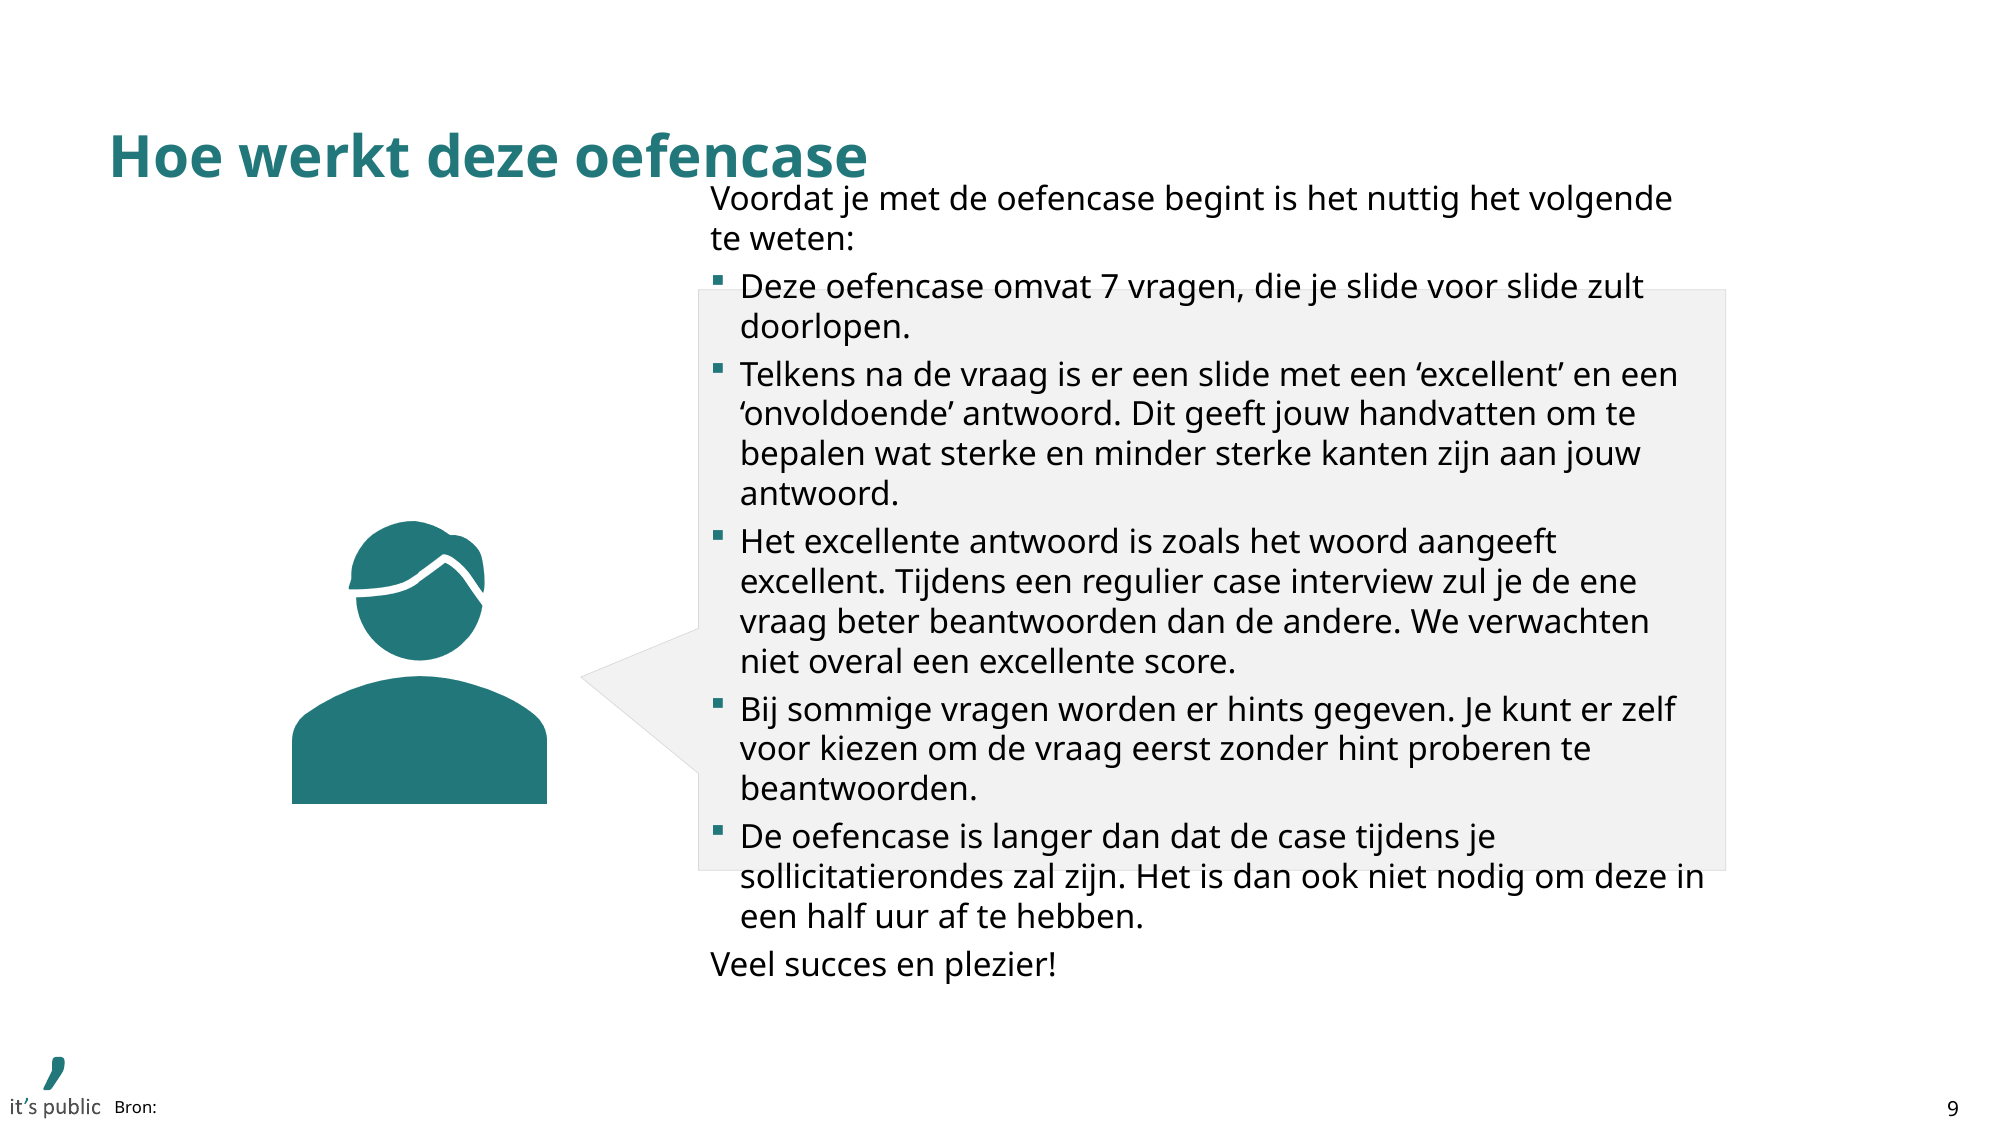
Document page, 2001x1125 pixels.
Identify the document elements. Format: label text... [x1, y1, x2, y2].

footer Bron: [108, 1096, 1802, 1117]
picture [228, 477, 610, 859]
slide_number 9 [1802, 1096, 1971, 1124]
text_box Voordat je met de oefencase begint is het nuttig het volgende te weten: Deze oefencase omvat 7 vragen, die je slide voor slide zult doorlopen. Telkens na de vraag is er een slide met een ‘excellent’ en een ‘onvoldoende’ antwoord. Dit geeft jouw handvatten om te bepalen wat sterke en minder sterke kanten zijn aan jouw antwoord. Het excellente antwoord is zoals het woord aangeeft excellent. Tijdens een regulier case interview zul je de ene vraag beter beantwoorden dan de andere. We verwachten niet overal een excellente score. Bij sommige vragen worden er hints gegeven. Je kunt er zelf voor kiezen om de vraag eerst zonder hint proberen te beantwoorden. De oefencase is langer dan dat de case tijdens je sollicitatierondes zal zijn. Het is dan ook niet nodig om deze in een half uur af te hebben. Veel succes en plezier! [610, 289, 1726, 871]
title Hoe werkt deze oefencase [108, 63, 1892, 191]
